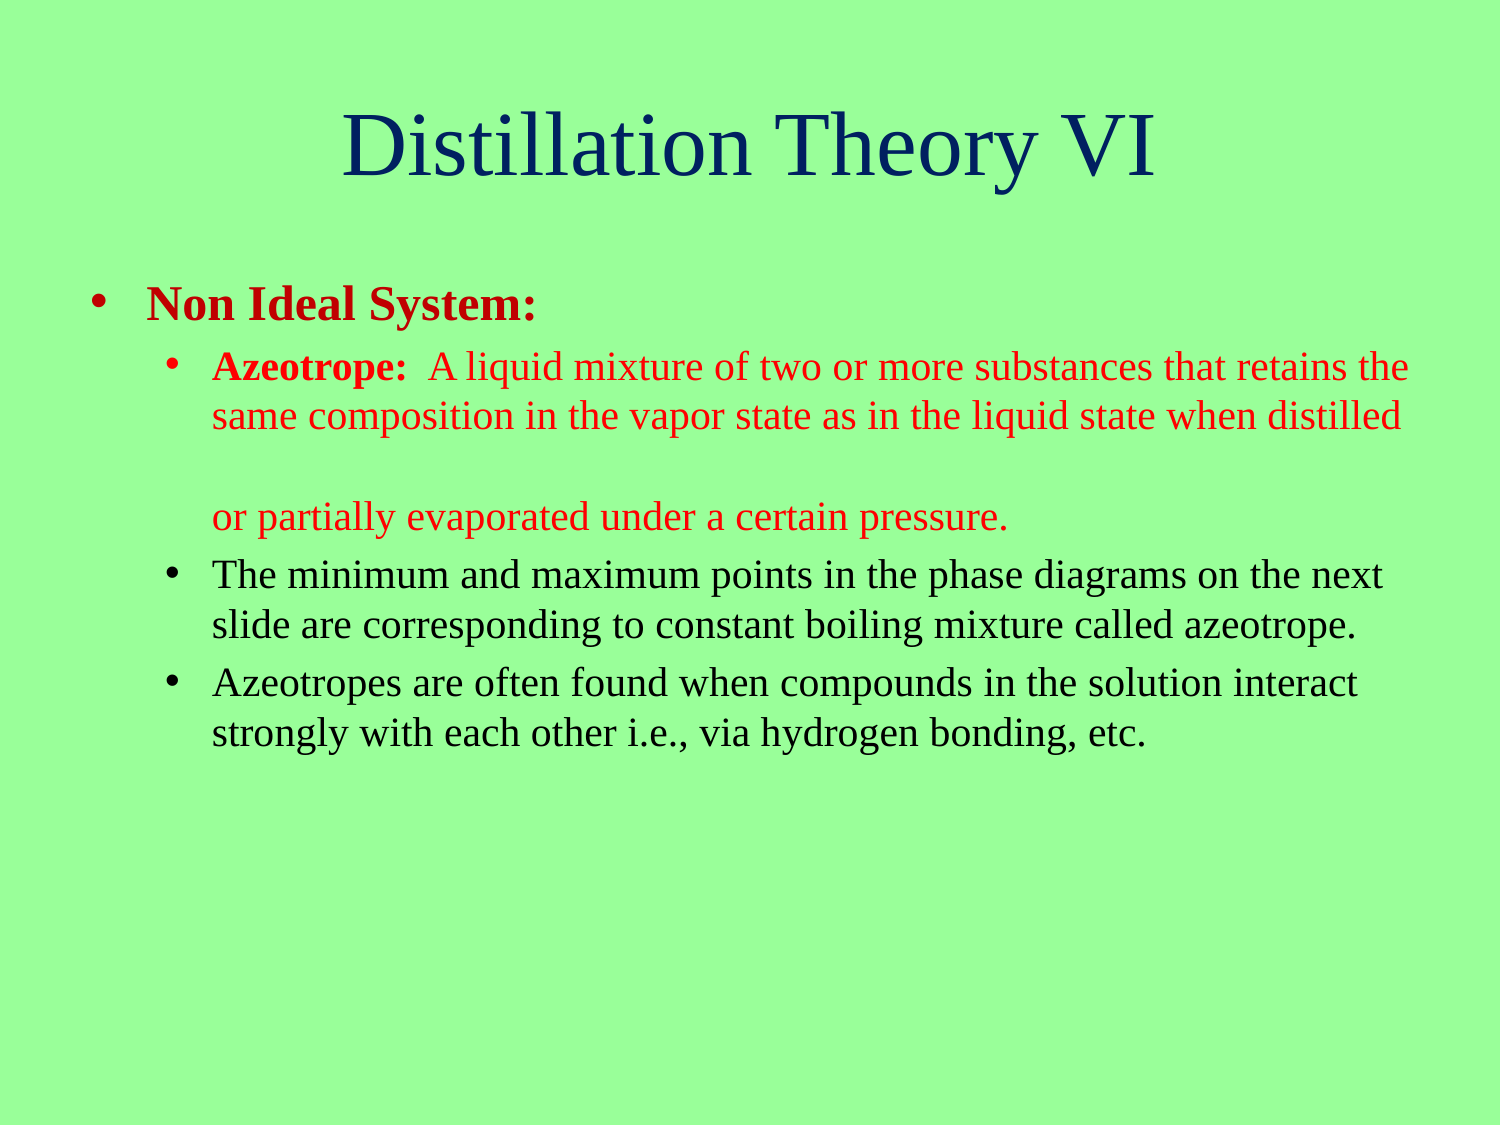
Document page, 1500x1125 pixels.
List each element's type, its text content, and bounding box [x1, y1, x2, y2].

list Non Ideal System: Azeotrope: A liquid mixture of two or more substances that retains the same composition in the vapor state as in the liquid state when distilled or partially evaporated under a certain pressure. The minimum and maximum points in the phase diagrams on the next slide are corresponding to constant boiling mixture called azeotrope. Azeotropes are often found when compounds in the solution interact strongly with each other i.e., via hydrogen bonding, etc. [75, 262, 1425, 1005]
title Distillation Theory VI [75, 45, 1425, 233]
